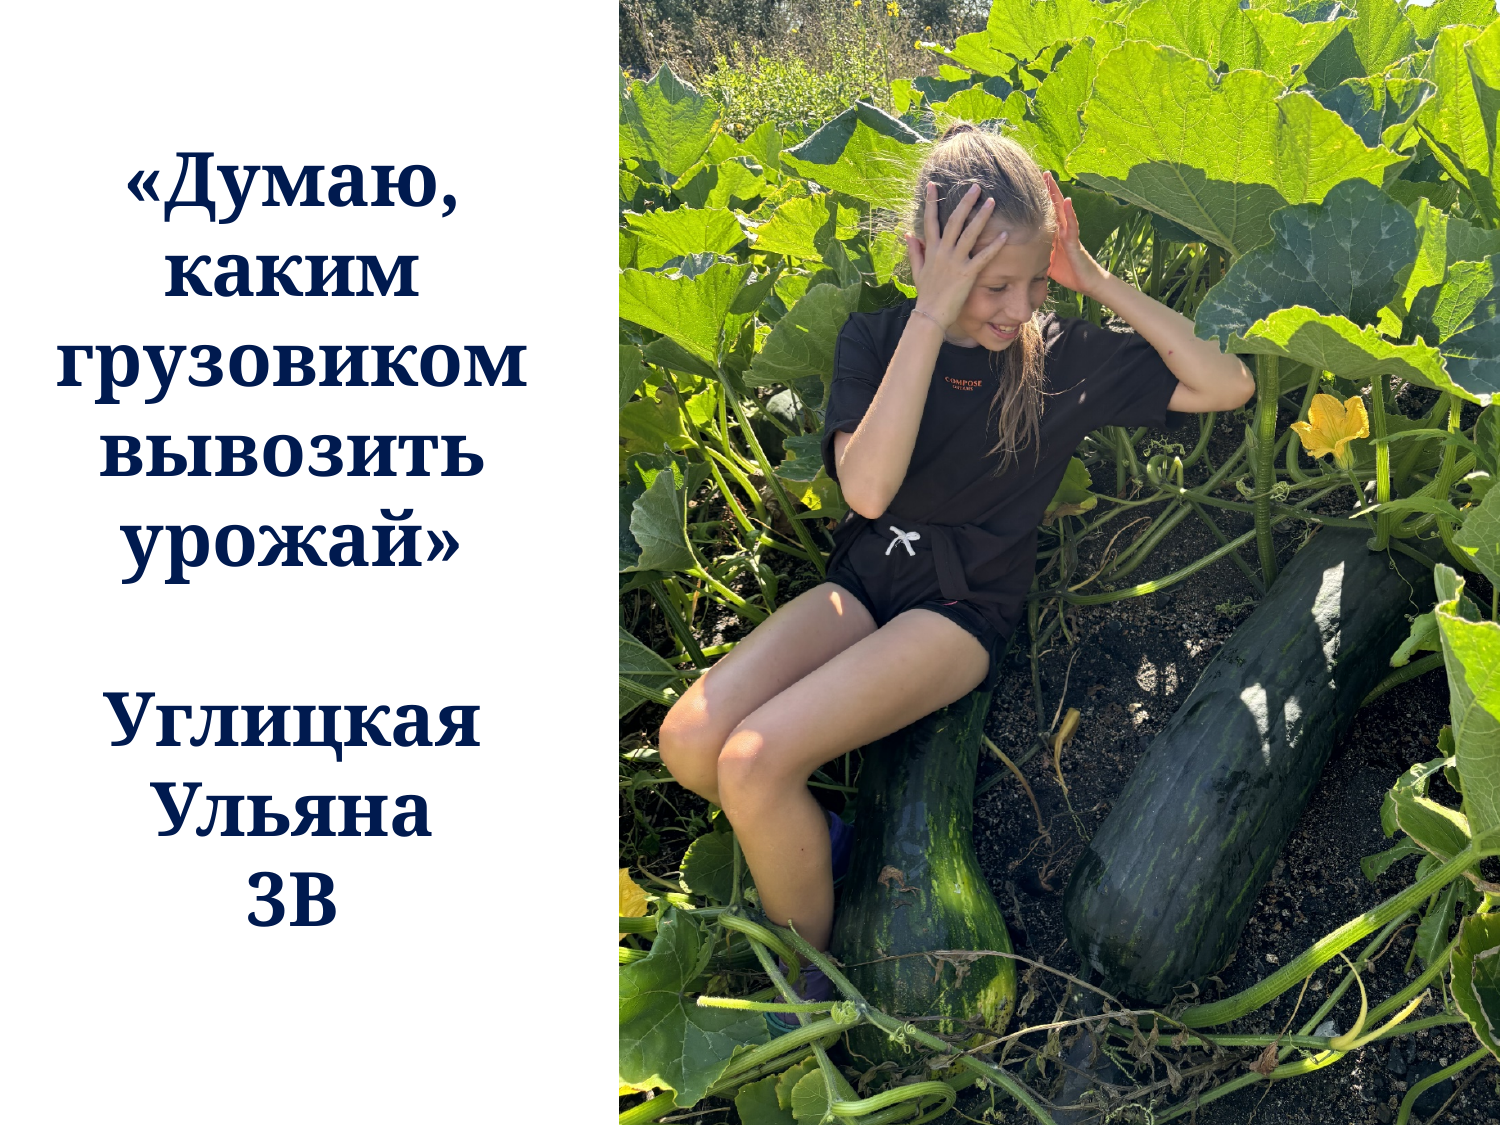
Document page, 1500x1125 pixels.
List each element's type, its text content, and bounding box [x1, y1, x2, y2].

picture [471, 0, 1500, 1125]
title «Думаю, каким грузовиком вывозить урожай» Углицкая Ульяна 3В [0, 420, 466, 653]
